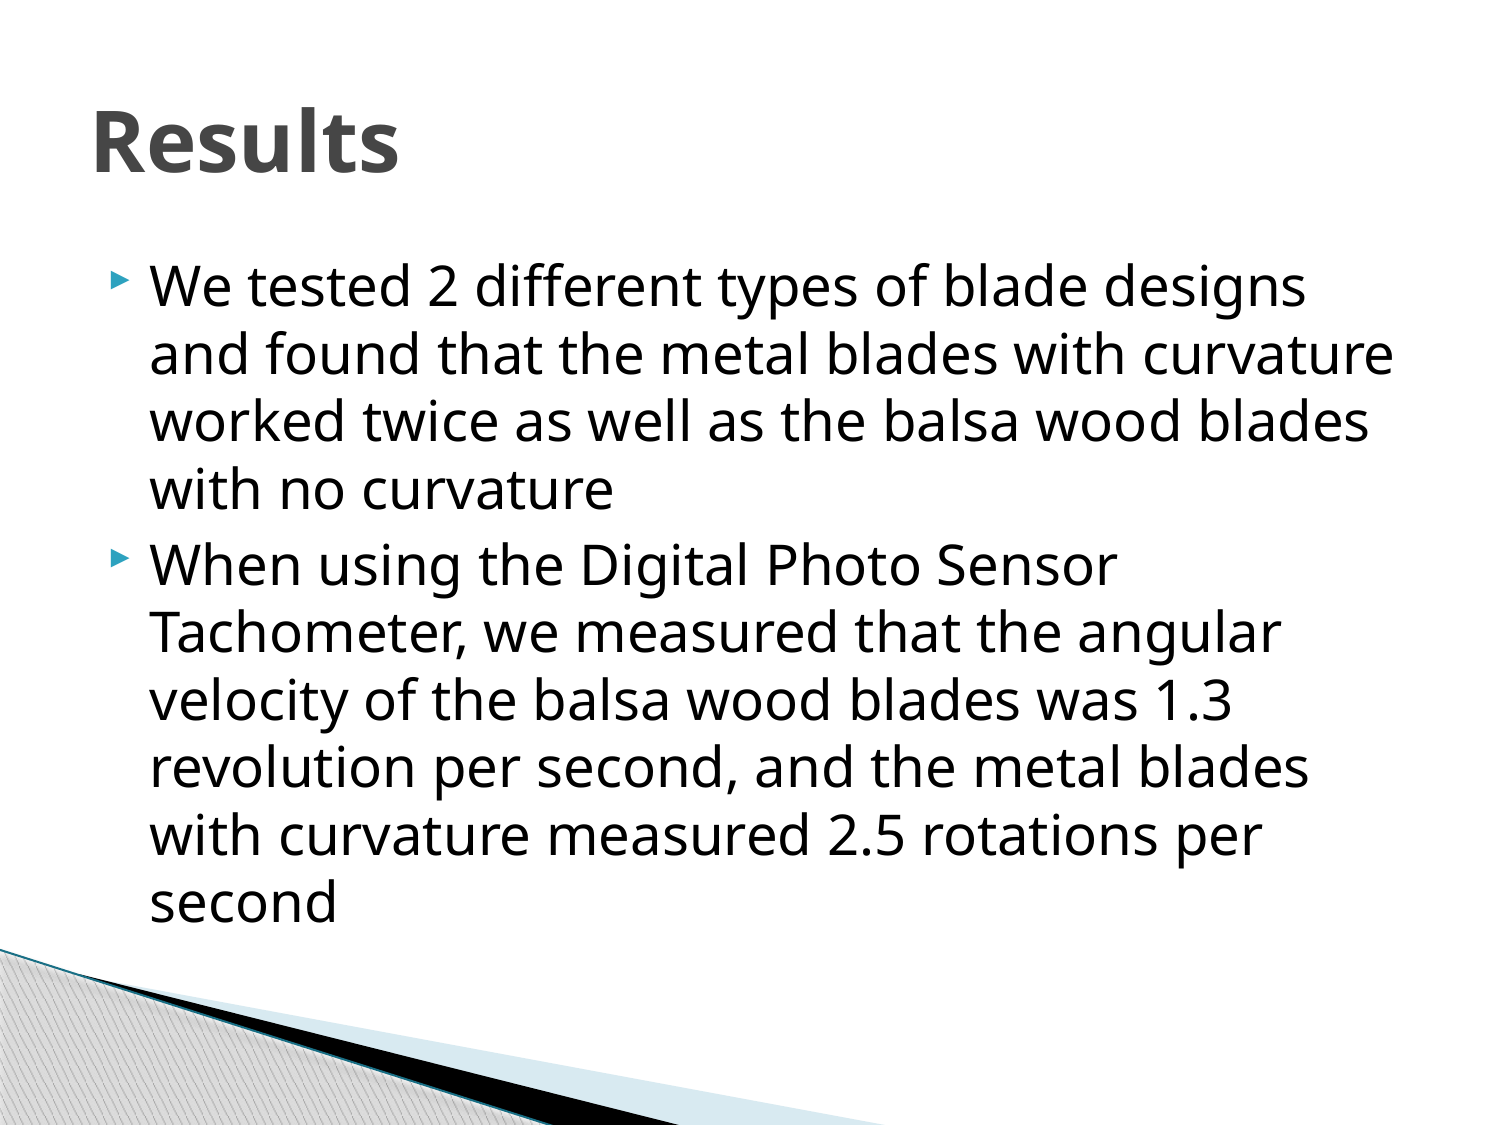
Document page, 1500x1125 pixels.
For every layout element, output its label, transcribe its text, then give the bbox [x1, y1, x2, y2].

title Results [75, 45, 1425, 233]
list We tested 2 different types of blade designs and found that the metal blades with curvature worked twice as well as the balsa wood blades with no curvature When using the Digital Photo Sensor Tachometer, we measured that the angular velocity of the balsa wood blades was 1.3 revolution per second, and the metal blades with curvature measured 2.5 rotations per second [75, 243, 1425, 986]
